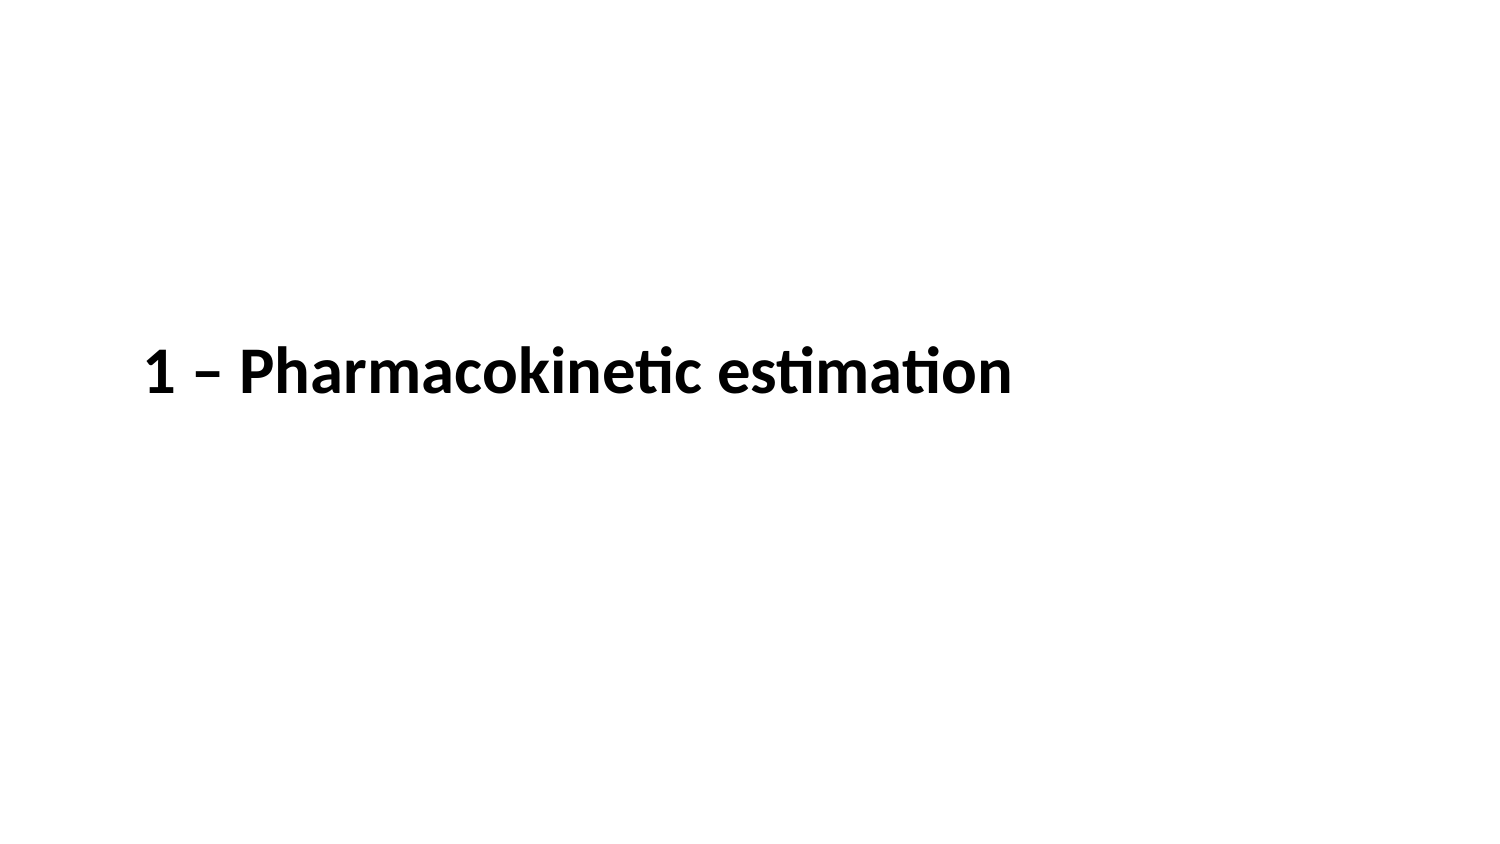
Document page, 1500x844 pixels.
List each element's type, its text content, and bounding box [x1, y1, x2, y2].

title 1 – Pharmacokinetic estimation [142, 205, 1223, 530]
